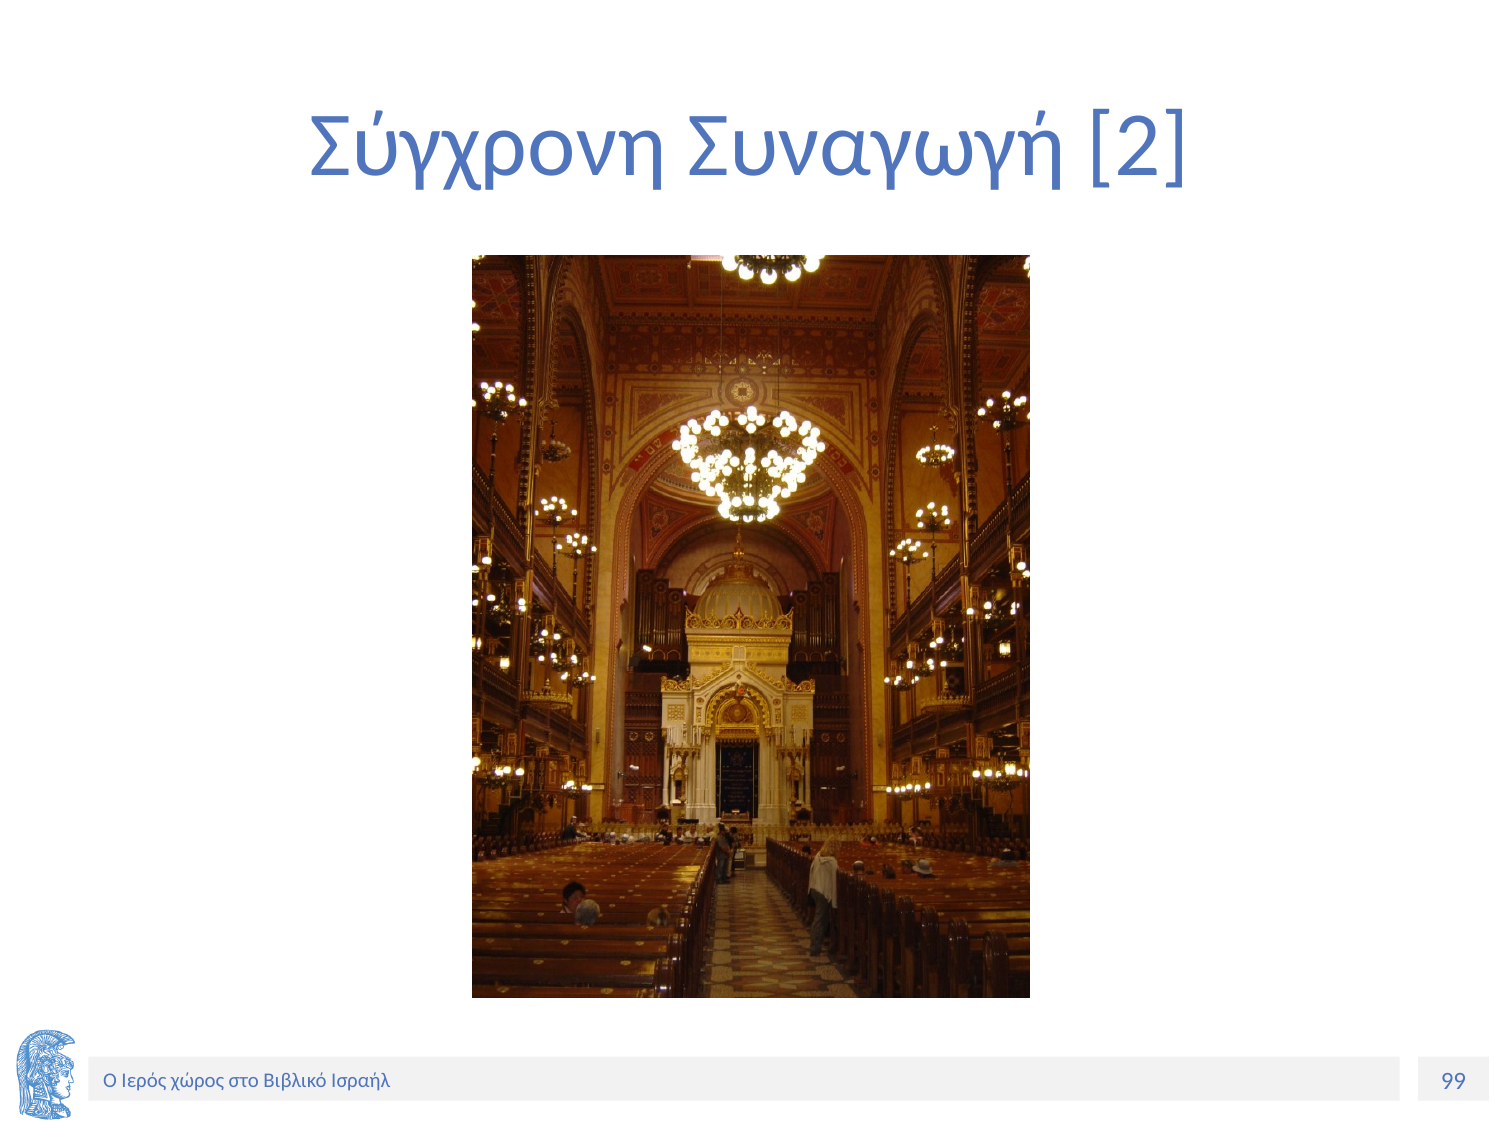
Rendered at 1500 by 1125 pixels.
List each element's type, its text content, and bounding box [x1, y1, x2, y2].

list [472, 255, 1030, 999]
picture [9, 1026, 81, 1120]
title Σύγχρονη Συναγωγή [2] [75, 45, 1425, 233]
